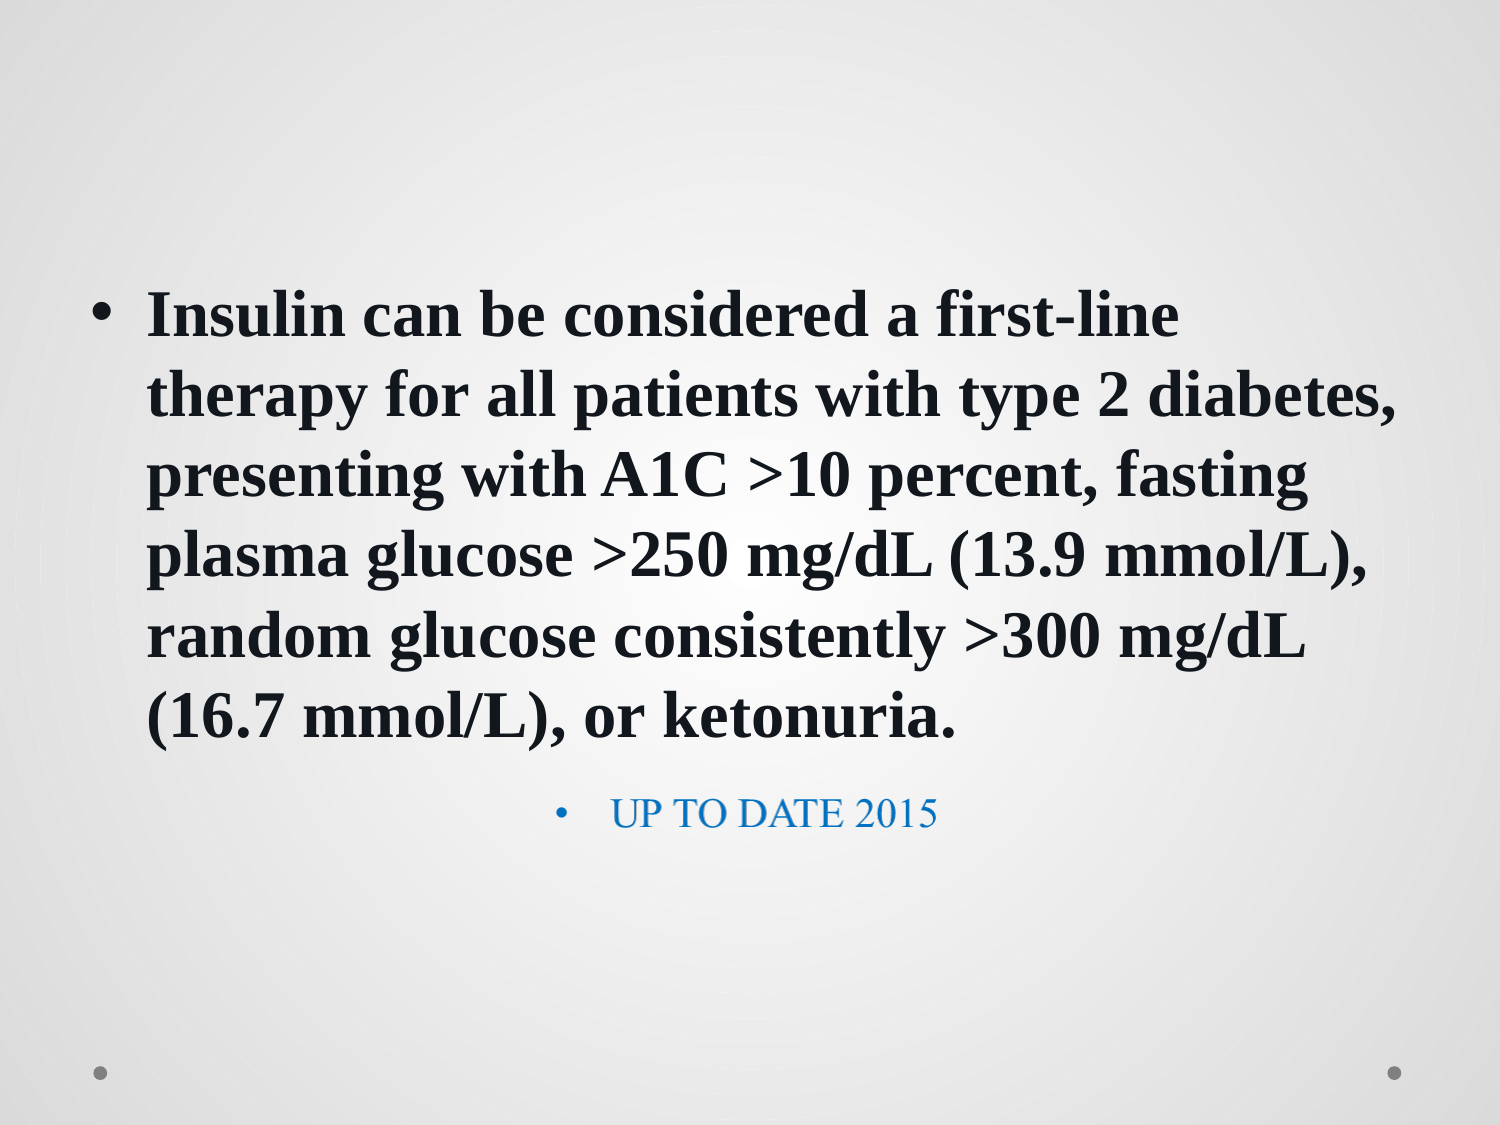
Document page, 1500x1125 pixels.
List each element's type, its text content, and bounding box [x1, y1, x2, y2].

list Insulin can be considered a first-line therapy for all patients with type 2 diabetes, presenting with A1C >10 percent, fasting plasma glucose >250 mg/dL (13.9 mmol/L), random glucose consistently >300 mg/dL (16.7 mmol/L), or ketonuria. [75, 262, 1425, 1005]
picture [531, 774, 964, 863]
